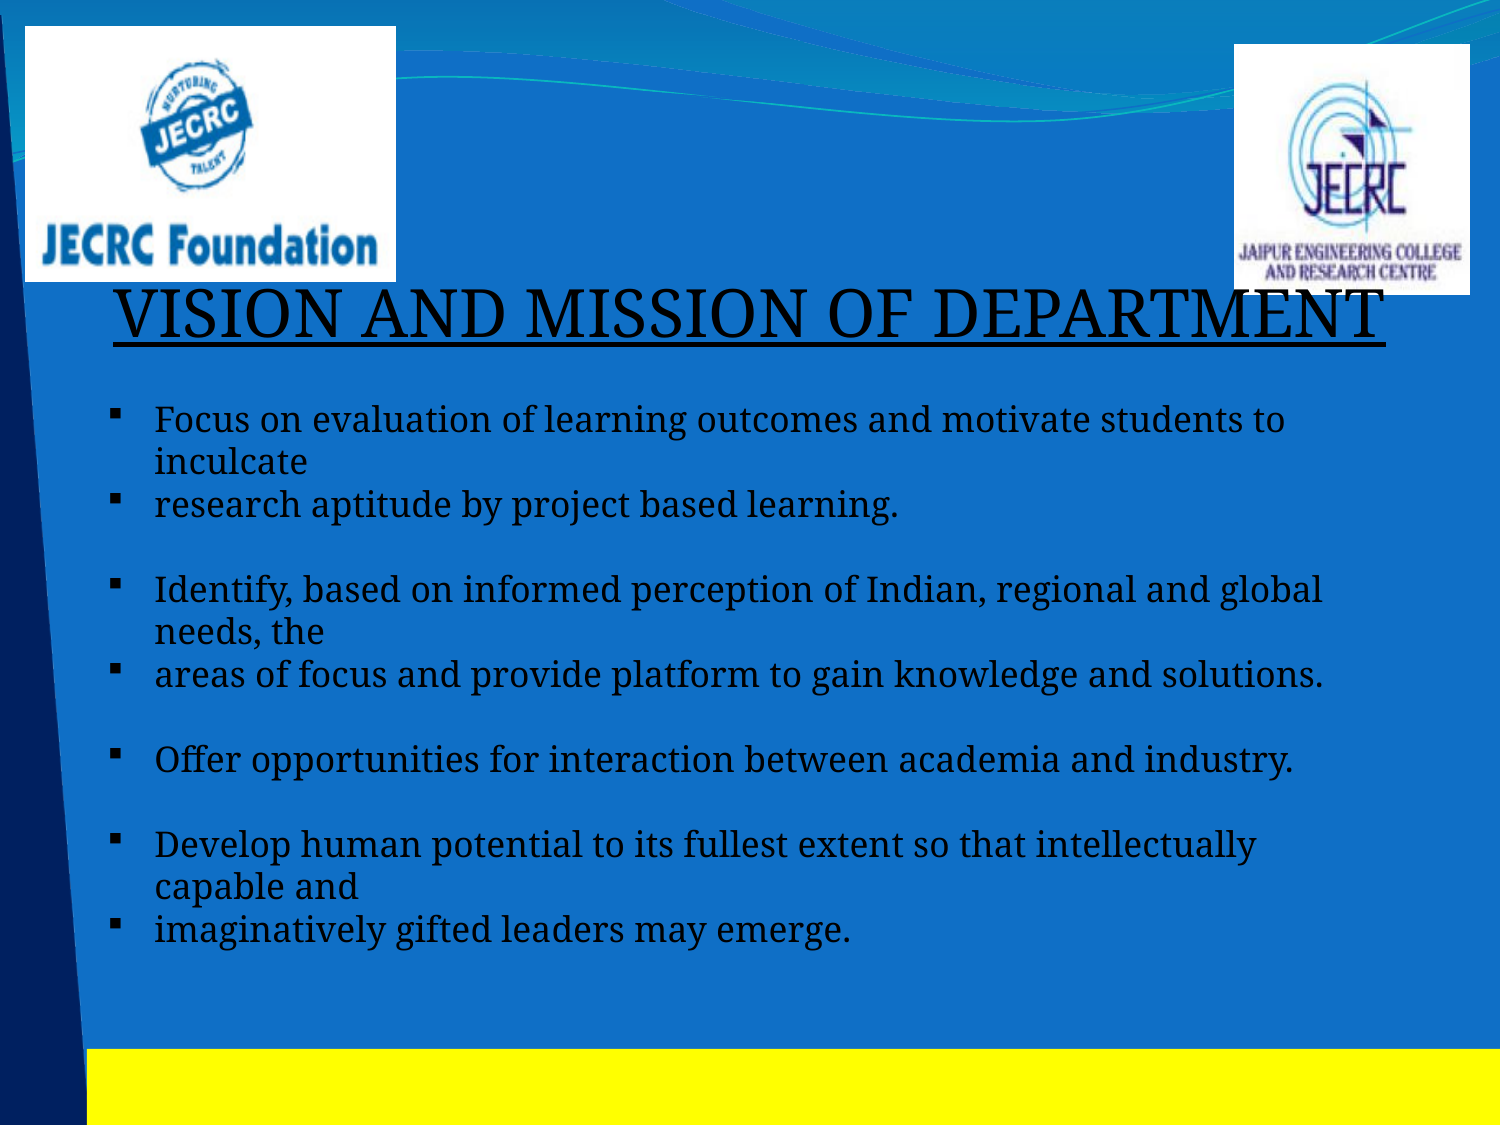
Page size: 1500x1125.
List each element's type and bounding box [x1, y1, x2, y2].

text_box [0, 14, 1500, 1125]
